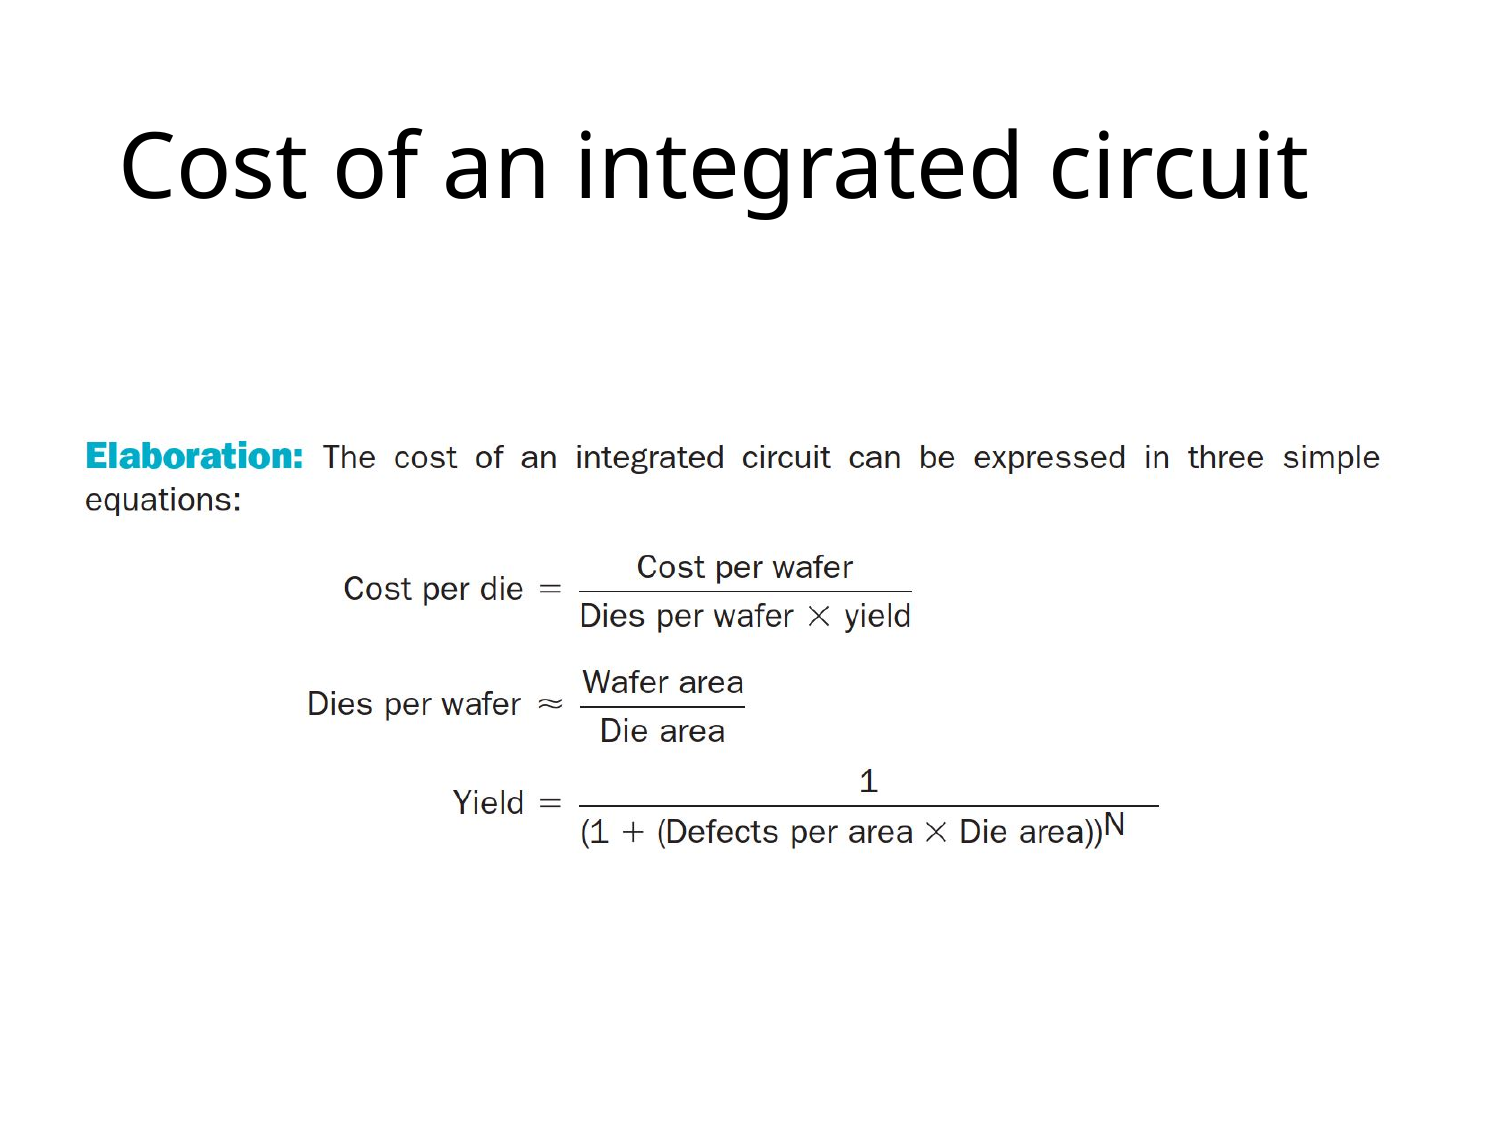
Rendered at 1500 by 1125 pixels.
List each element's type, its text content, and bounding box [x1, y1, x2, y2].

title Cost of an integrated circuit [103, 59, 1397, 278]
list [54, 421, 1446, 870]
